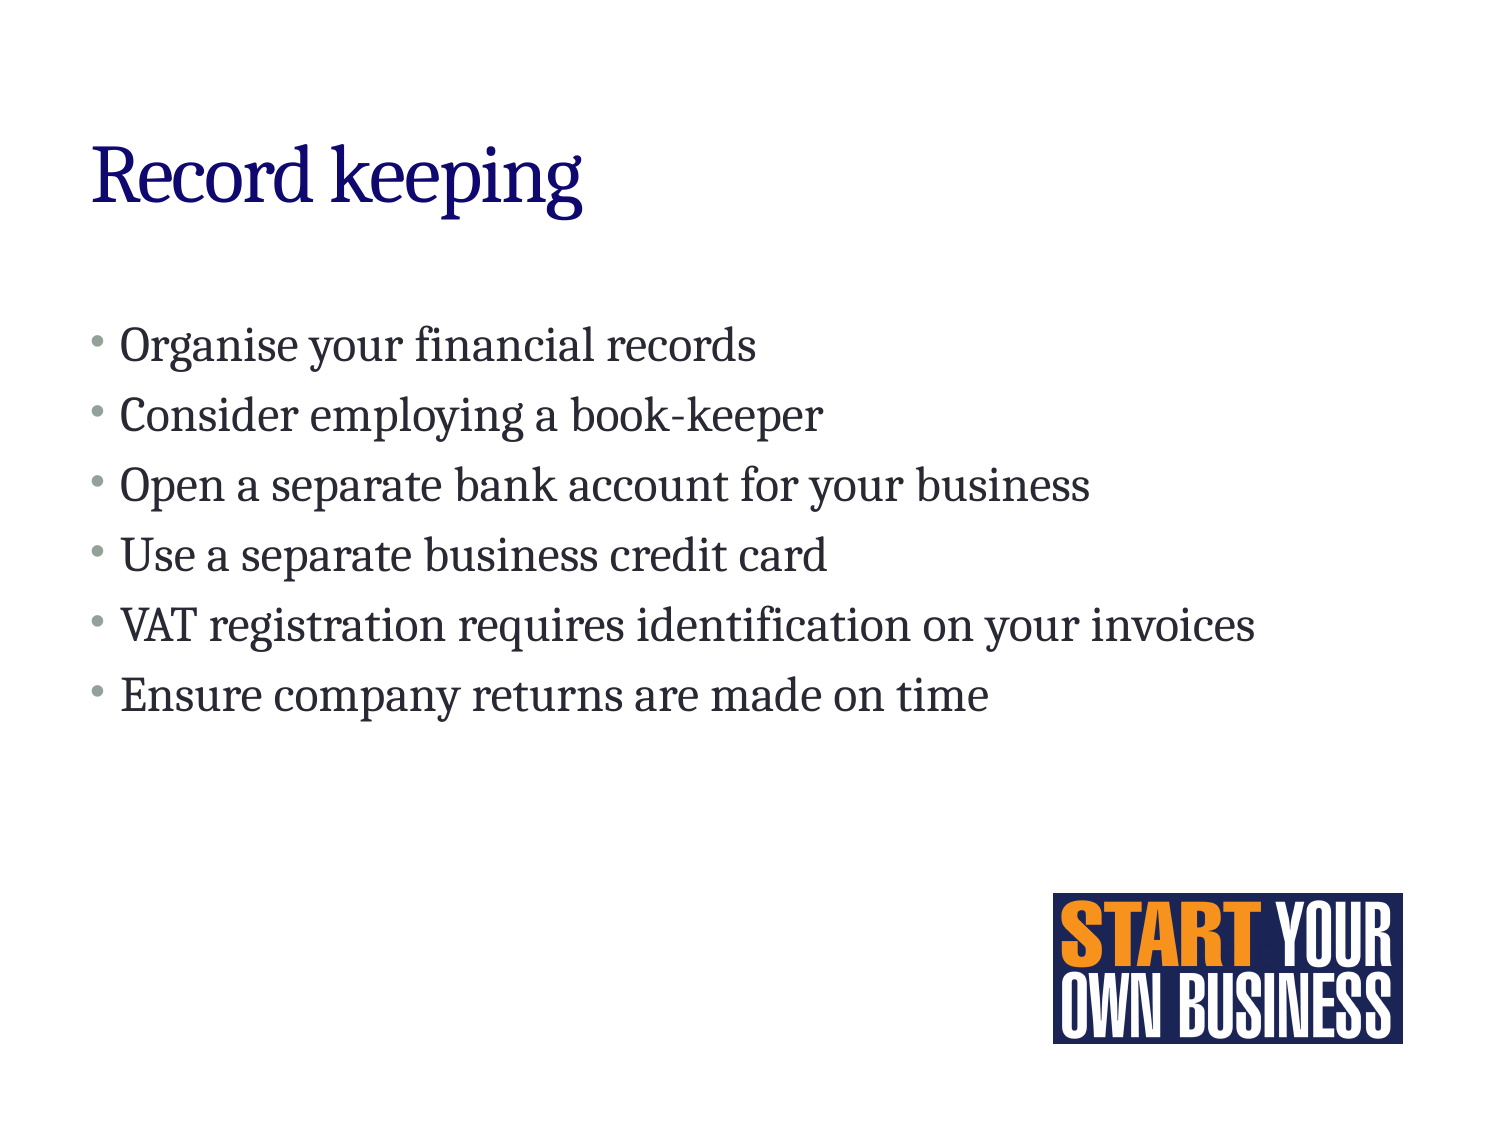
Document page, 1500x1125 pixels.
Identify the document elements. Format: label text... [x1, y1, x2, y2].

title Record keeping [75, 87, 1425, 250]
list Organise your financial records Consider employing a book-keeper Open a separate bank account for your business Use a separate business credit card VAT registration requires identification on your invoices Ensure company returns are made on time [75, 303, 1425, 1063]
